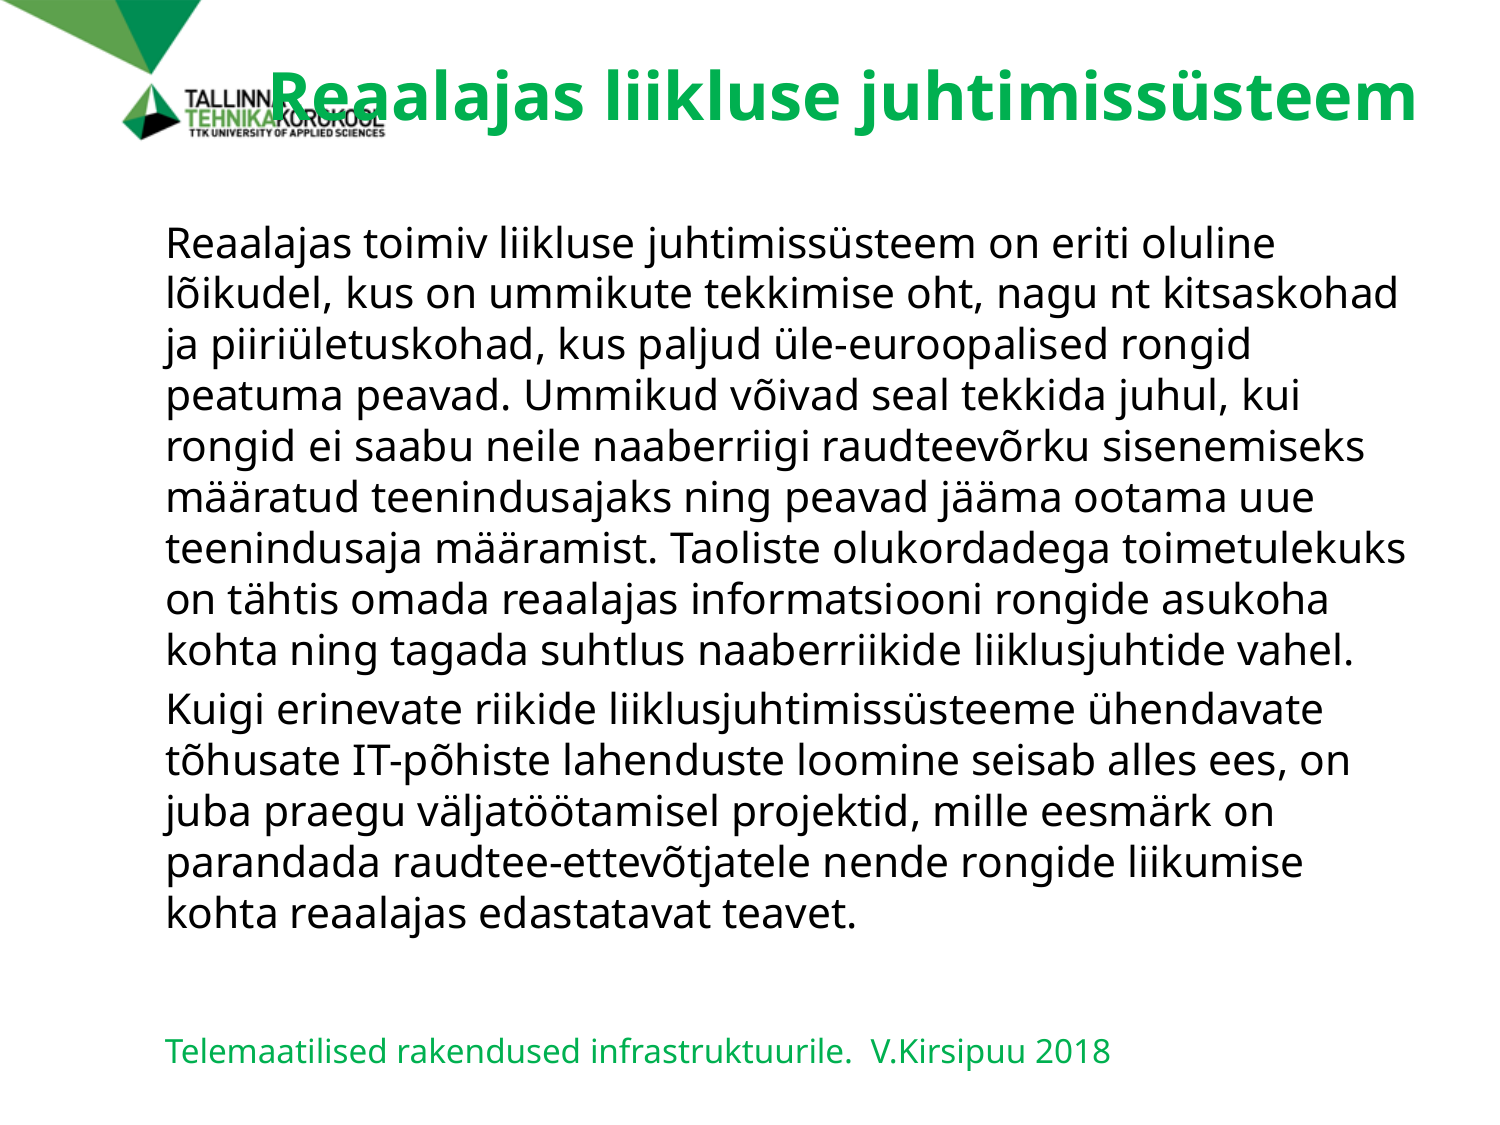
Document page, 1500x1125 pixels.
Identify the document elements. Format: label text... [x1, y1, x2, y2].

list Reaalajas toimiv liikluse juhtimissüsteem on eriti oluline lõikudel, kus on ummikute tekkimise oht, nagu nt kitsaskohad ja piiriületuskohad, kus paljud üle-euroopalised rongid peatuma peavad. Ummikud võivad seal tekkida juhul, kui rongid ei saabu neile naaberriigi raudteevõrku sisenemiseks määratud teenindusajaks ning peavad jääma ootama uue teenindusaja määramist. Taoliste olukordadega toimetulekuks on tähtis omada reaalajas informatsiooni rongide asukoha kohta ning tagada suhtlus naaberriikide liiklusjuhtide vahel. Kuigi erinevate riikide liiklusjuhtimissüsteeme ühendavate tõhusate IT-põhiste lahenduste loomine seisab alles ees, on juba praegu väljatöötamisel projektid, mille eesmärk on parandada raudtee-ettevõtjatele nende rongide liikumise kohta reaalajas edastatavat teavet. [150, 208, 1425, 988]
footer Telemaatilised rakendused infrastruktuurile. V.Kirsipuu 2018 [150, 1012, 1388, 1088]
title Reaalajas liikluse juhtimissüsteem [159, 0, 1435, 188]
picture [0, 0, 1500, 1125]
